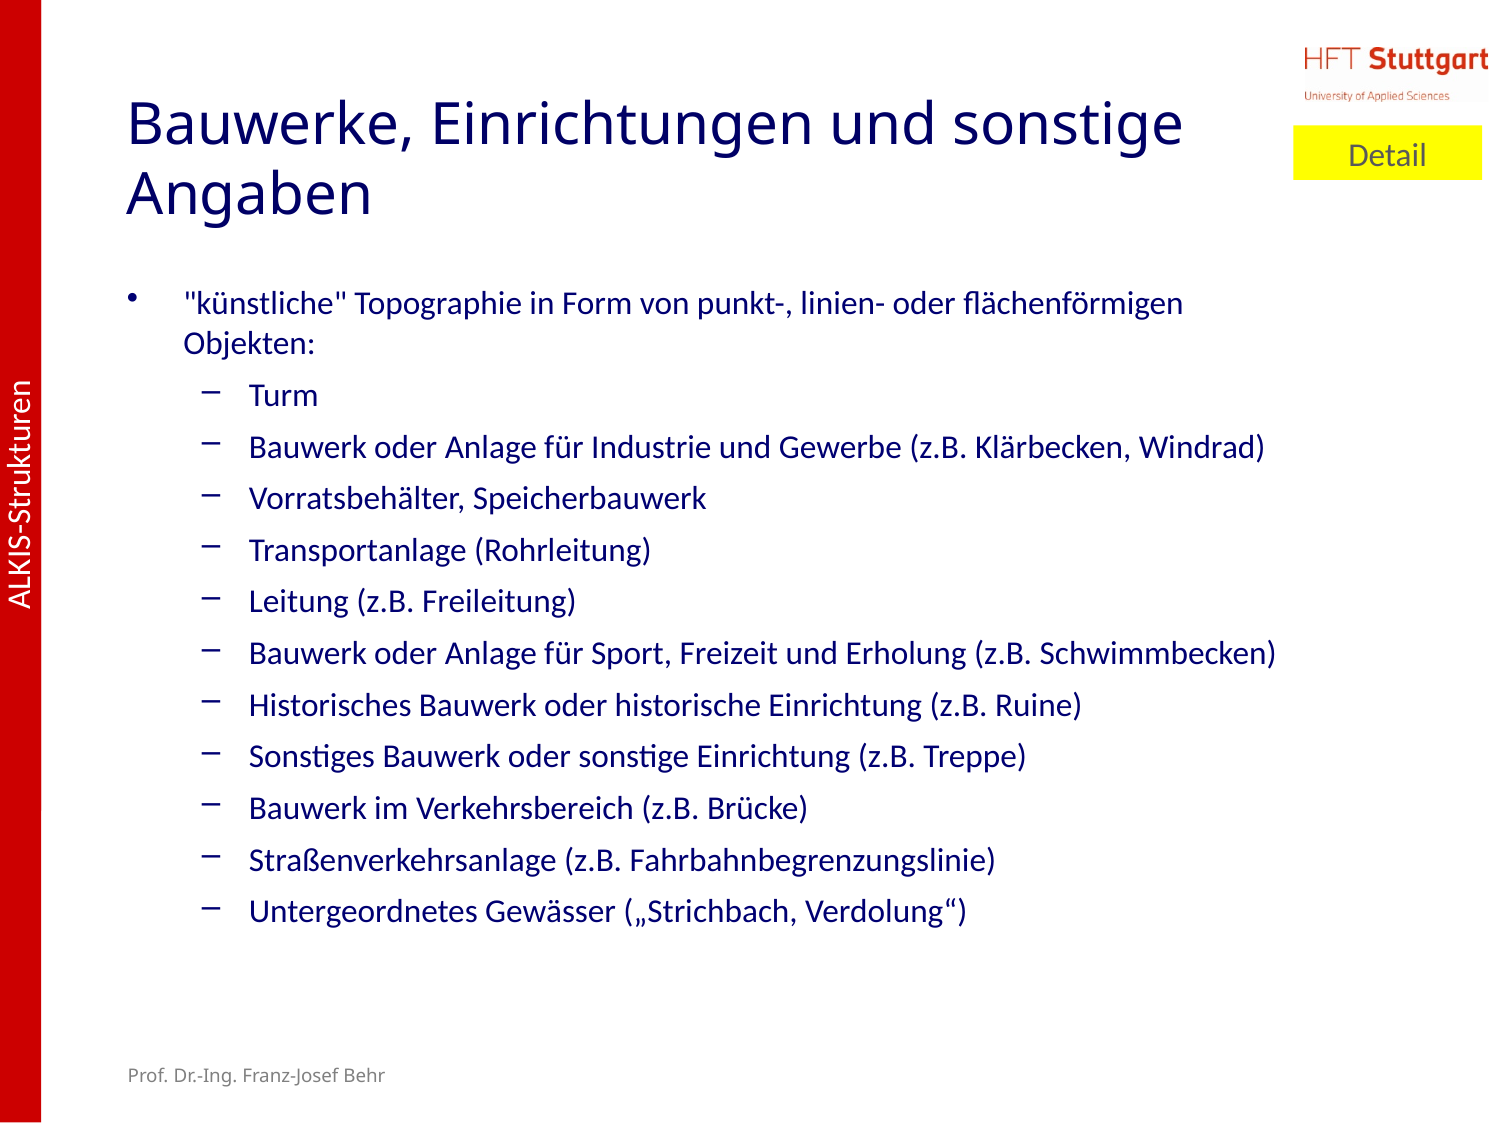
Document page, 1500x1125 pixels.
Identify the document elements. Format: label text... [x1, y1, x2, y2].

slide_number Prof. Dr.-Ing. Franz-Josef Behr [53, 1056, 401, 1094]
title Bauwerke, Einrichtungen und sonstige Angaben [111, 99, 1339, 213]
list "künstliche" Topographie in Form von punkt-, linien- oder flächenförmigen Objekten: Turm Bauwerk oder Anlage für Industrie und Gewerbe (z.B. Klärbecken, Windrad) Vorratsbehälter, Speicherbauwerk Transportanlage (Rohrleitung) Leitung (z.B. Freileitung) Bauwerk oder Anlage für Sport, Freizeit und Erholung (z.B. Schwimmbecken) Historisches Bauwerk oder historische Einrichtung (z.B. Ruine) Sonstiges Bauwerk oder sonstige Einrichtung (z.B. Treppe) Bauwerk im Verkehrsbereich (z.B. Brücke) Straßenverkehrsanlage (z.B. Fahrbahnbegrenzungslinie) Untergeordnetes Gewässer („Strichbach, Verdolung“) [111, 274, 1339, 1013]
text_box Detail [1293, 125, 1483, 180]
picture [1305, 47, 1489, 102]
